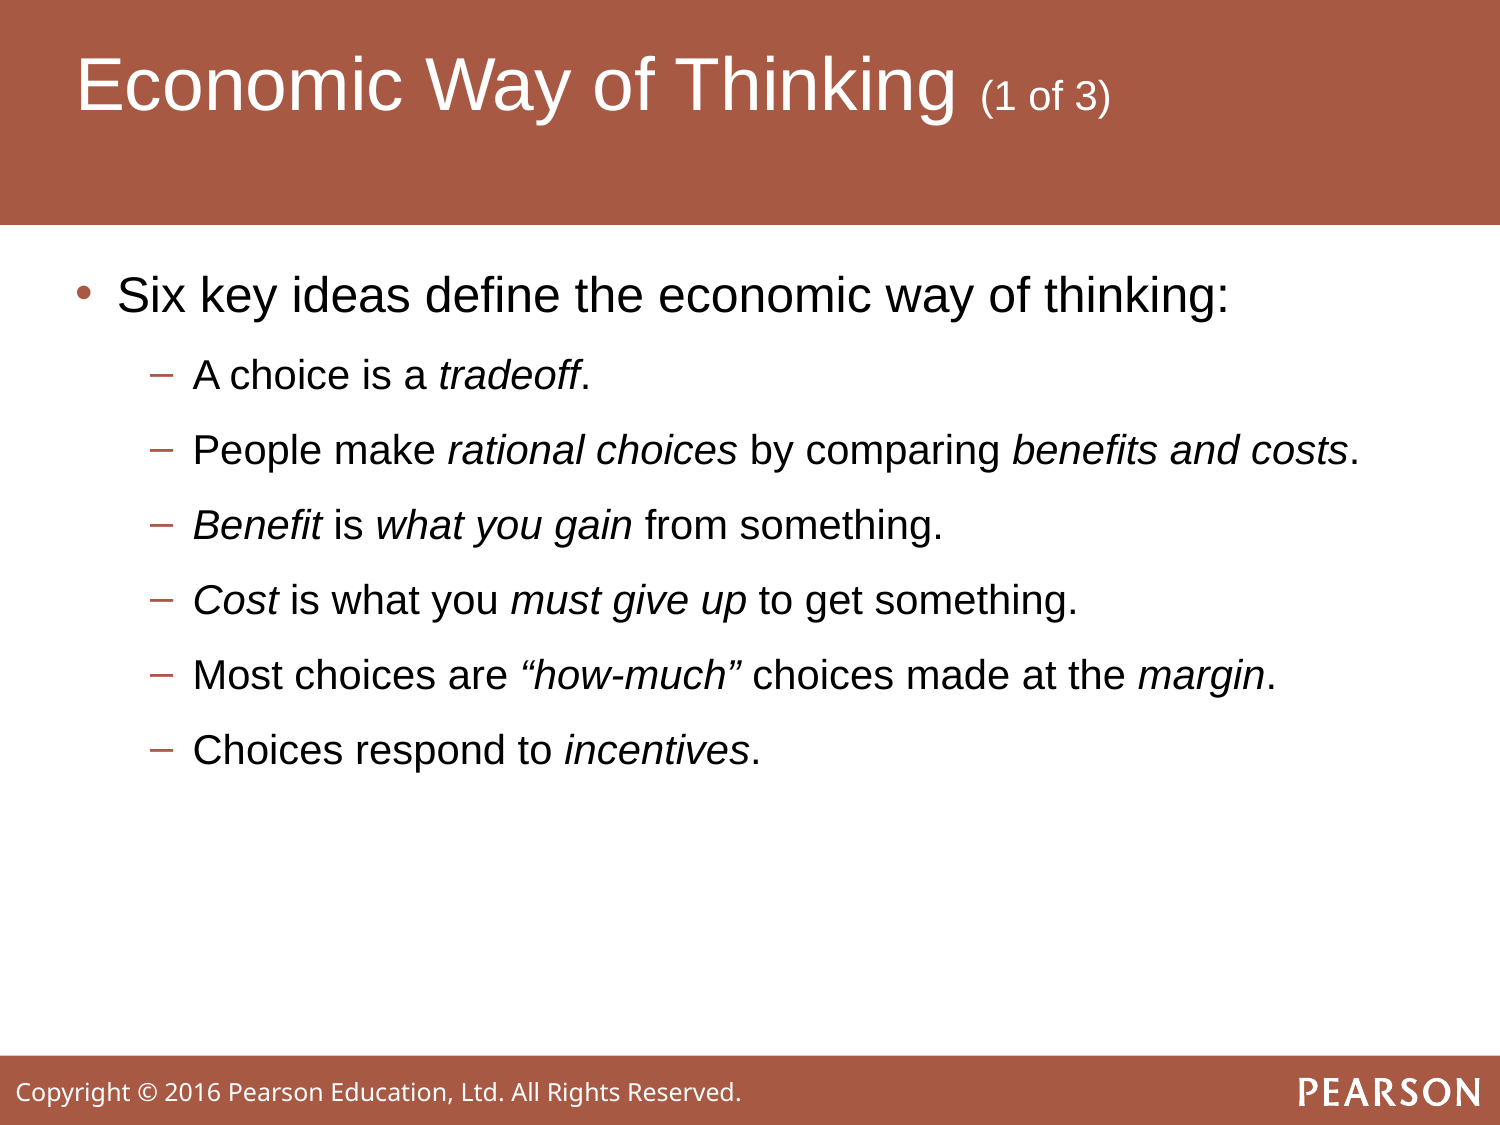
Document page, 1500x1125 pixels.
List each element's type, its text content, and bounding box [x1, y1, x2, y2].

title Economic Way of Thinking (1 of 3) [75, 35, 1425, 138]
list Six key ideas define the economic way of thinking: A choice is a tradeoff. People make rational choices by comparing benefits and costs. Benefit is what you gain from something. Cost is what you must give up to get something. Most choices are “how-much” choices made at the margin. Choices respond to incentives. [75, 262, 1425, 1005]
